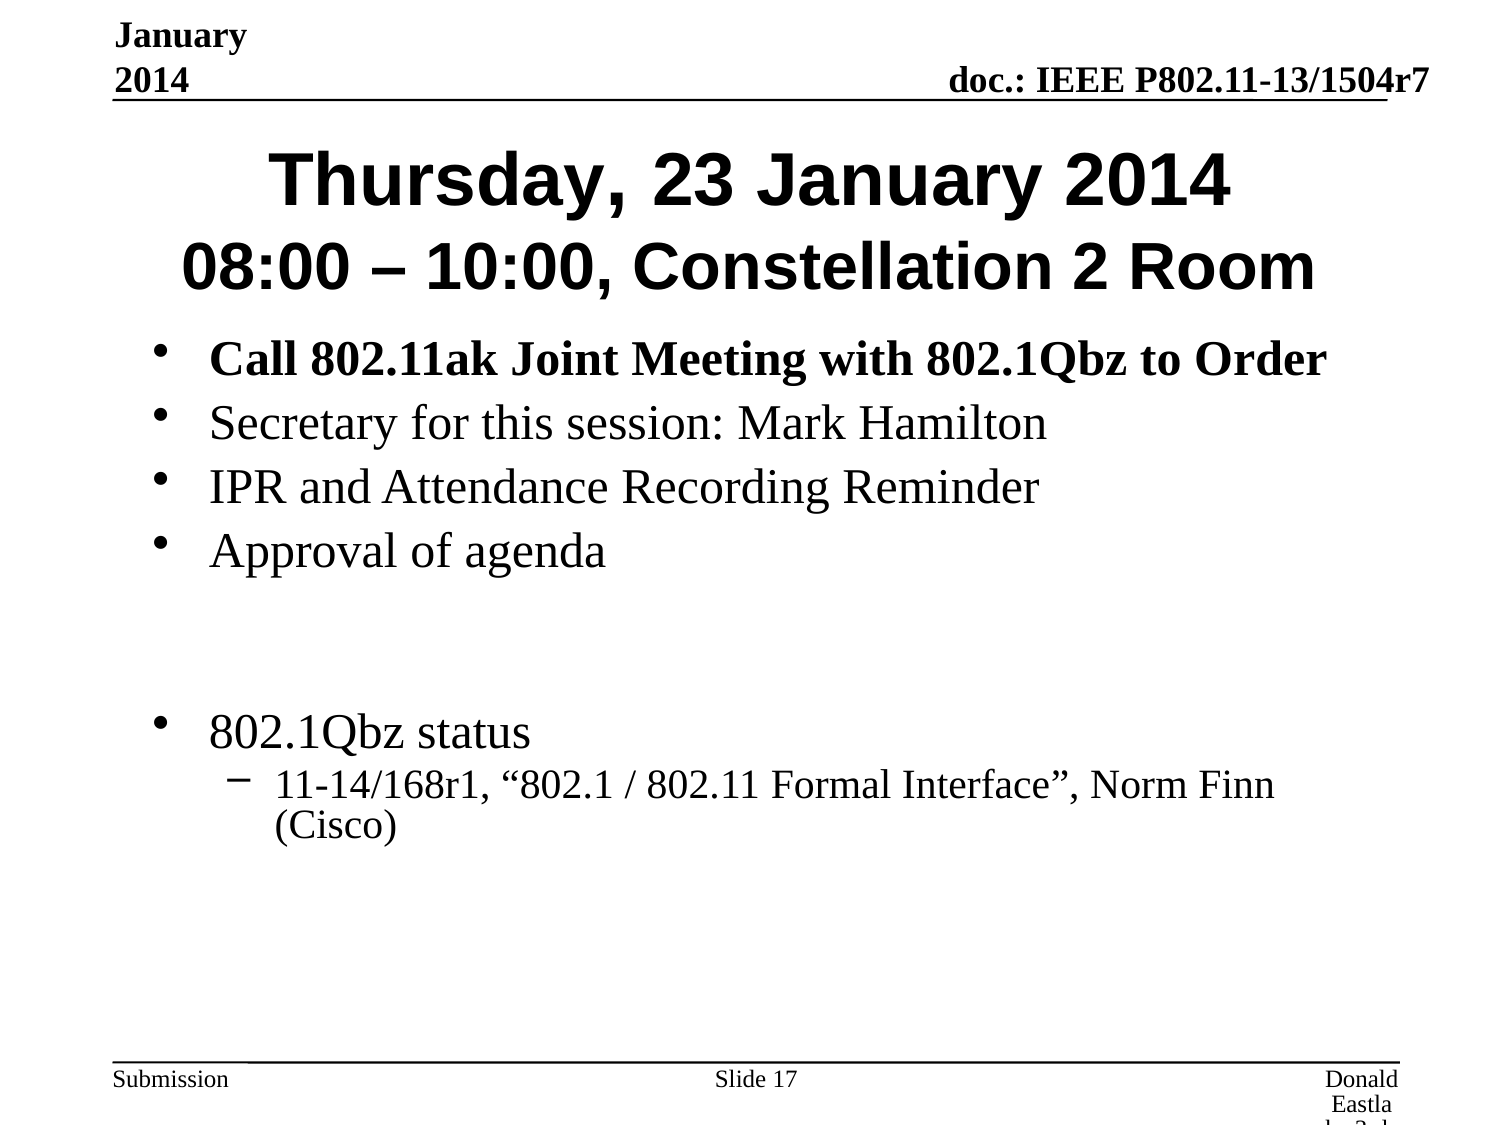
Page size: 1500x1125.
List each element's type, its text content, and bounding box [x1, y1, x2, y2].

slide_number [114, 54, 290, 100]
title Thursday, 23 January 2014 08:00 – 10:00, Constellation 2 Room [112, 112, 1388, 313]
list Call 802.11ak Joint Meeting with 802.1Qbz to Order Secretary for this session: Mark Hamilton IPR and Attendance Recording Reminder Approval of agenda 802.1Qbz status 11-14/168r1, “802.1 / 802.11 Formal Interface”, Norm Finn (Cisco) [137, 324, 1388, 1063]
footer Donald Eastlake 3rd, Huawei Technologies [1325, 1062, 1402, 1093]
slide_number Slide 17 [712, 1063, 800, 1093]
